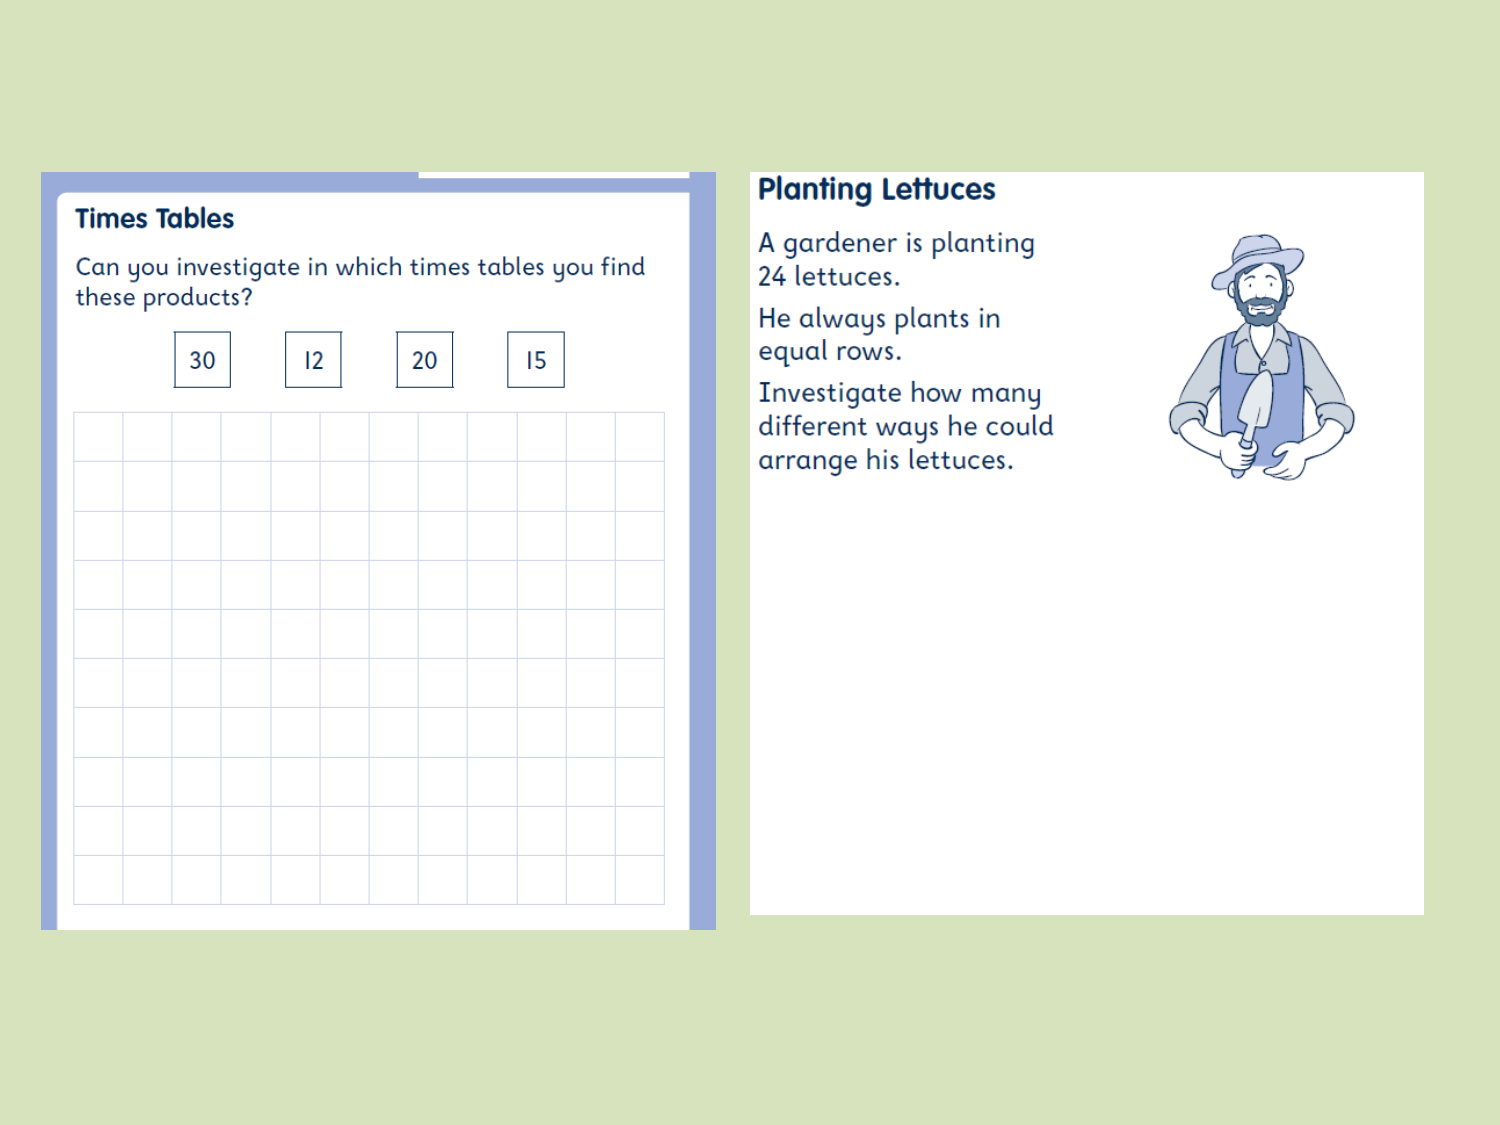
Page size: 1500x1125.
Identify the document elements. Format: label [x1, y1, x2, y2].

picture [749, 172, 1424, 915]
picture [40, 172, 716, 931]
